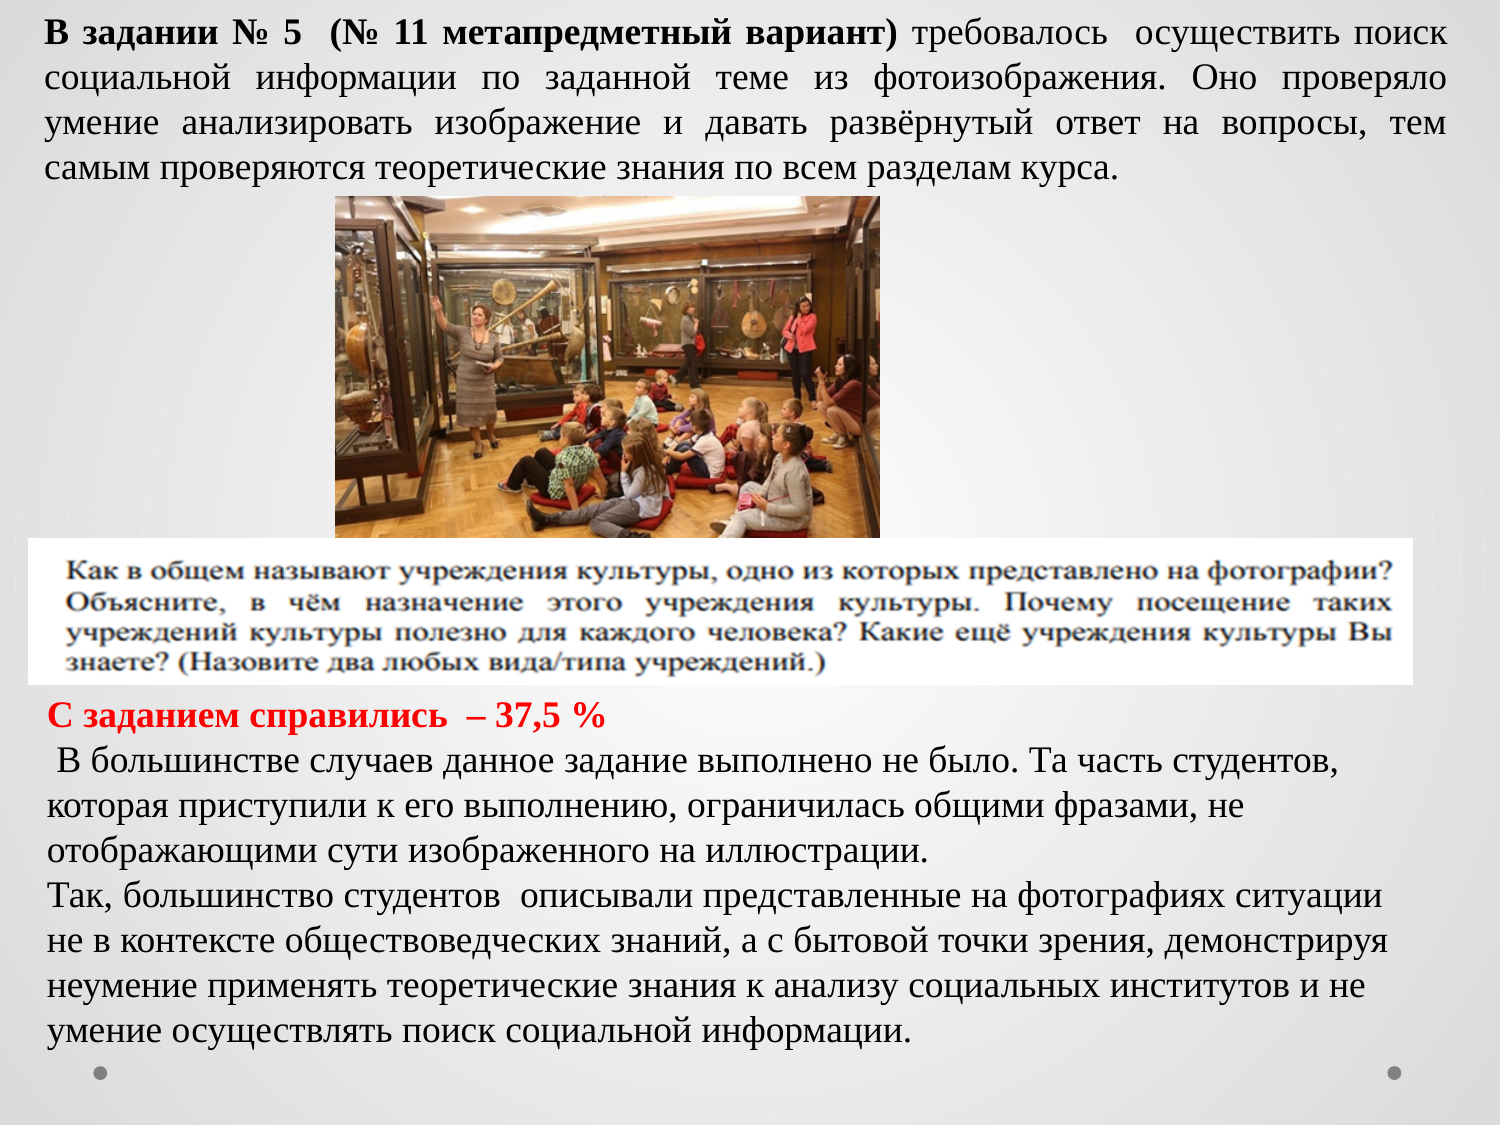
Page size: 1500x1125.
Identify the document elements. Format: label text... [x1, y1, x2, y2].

text_box В задании № 5 (№ 11 метапредметный вариант) требовалось осуществить поиск социальной информации по заданной теме из фотоизображения. Оно проверяло умение анализировать изображение и давать развёрнутый ответ на вопросы, тем самым проверяются теоретические знания по всем разделам курса. [29, 0, 1464, 330]
picture [28, 196, 1413, 686]
text_box С заданием справились – 37,5 % В большинстве случаев данное задание выполнено не было. Та часть студентов, которая приступили к его выполнению, ограничилась общими фразами, не отображающими сути изображенного на иллюстрации. Так, большинство студентов описывали представленные на фотографиях ситуации не в контексте обществоведческих знаний, а с бытовой точки зрения, демонстрируя неумение применять теоретические знания к анализу социальных институтов и не умение осуществлять поиск социальной информации. [32, 693, 1413, 1057]
